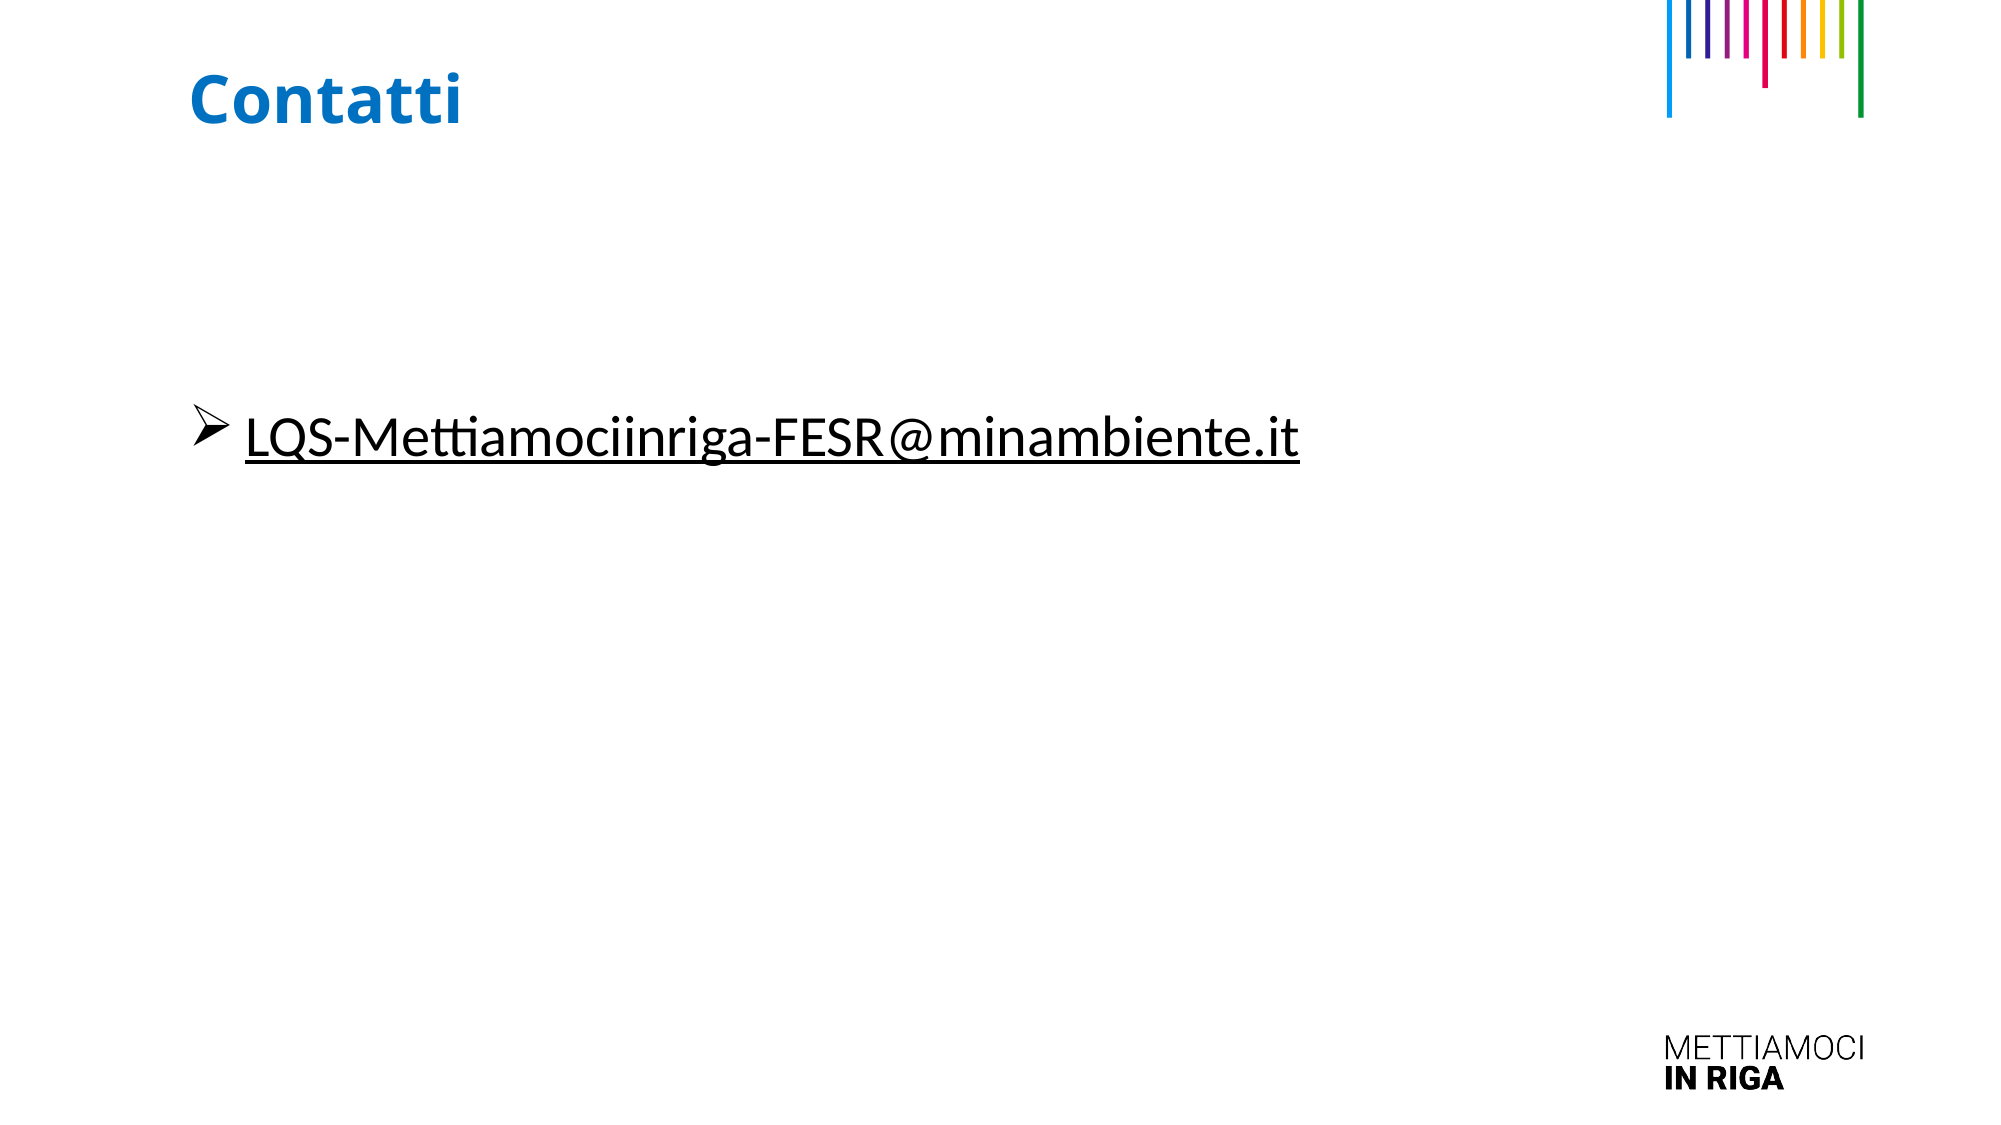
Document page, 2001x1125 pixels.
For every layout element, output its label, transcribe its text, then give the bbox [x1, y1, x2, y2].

list LQS-Mettiamociinriga-FESR@minambiente.it [173, 299, 1916, 939]
picture [1647, 0, 1883, 58]
picture [1646, 1017, 1882, 1107]
title Contatti [173, 58, 1916, 276]
